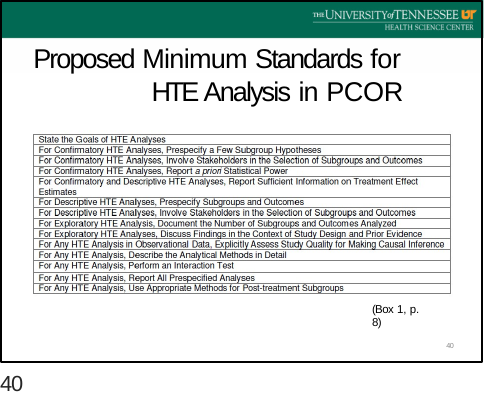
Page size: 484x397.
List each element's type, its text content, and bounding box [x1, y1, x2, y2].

text_box 40 [0, 367, 25, 396]
picture [0, 0, 484, 363]
text_box [1, 1, 483, 362]
